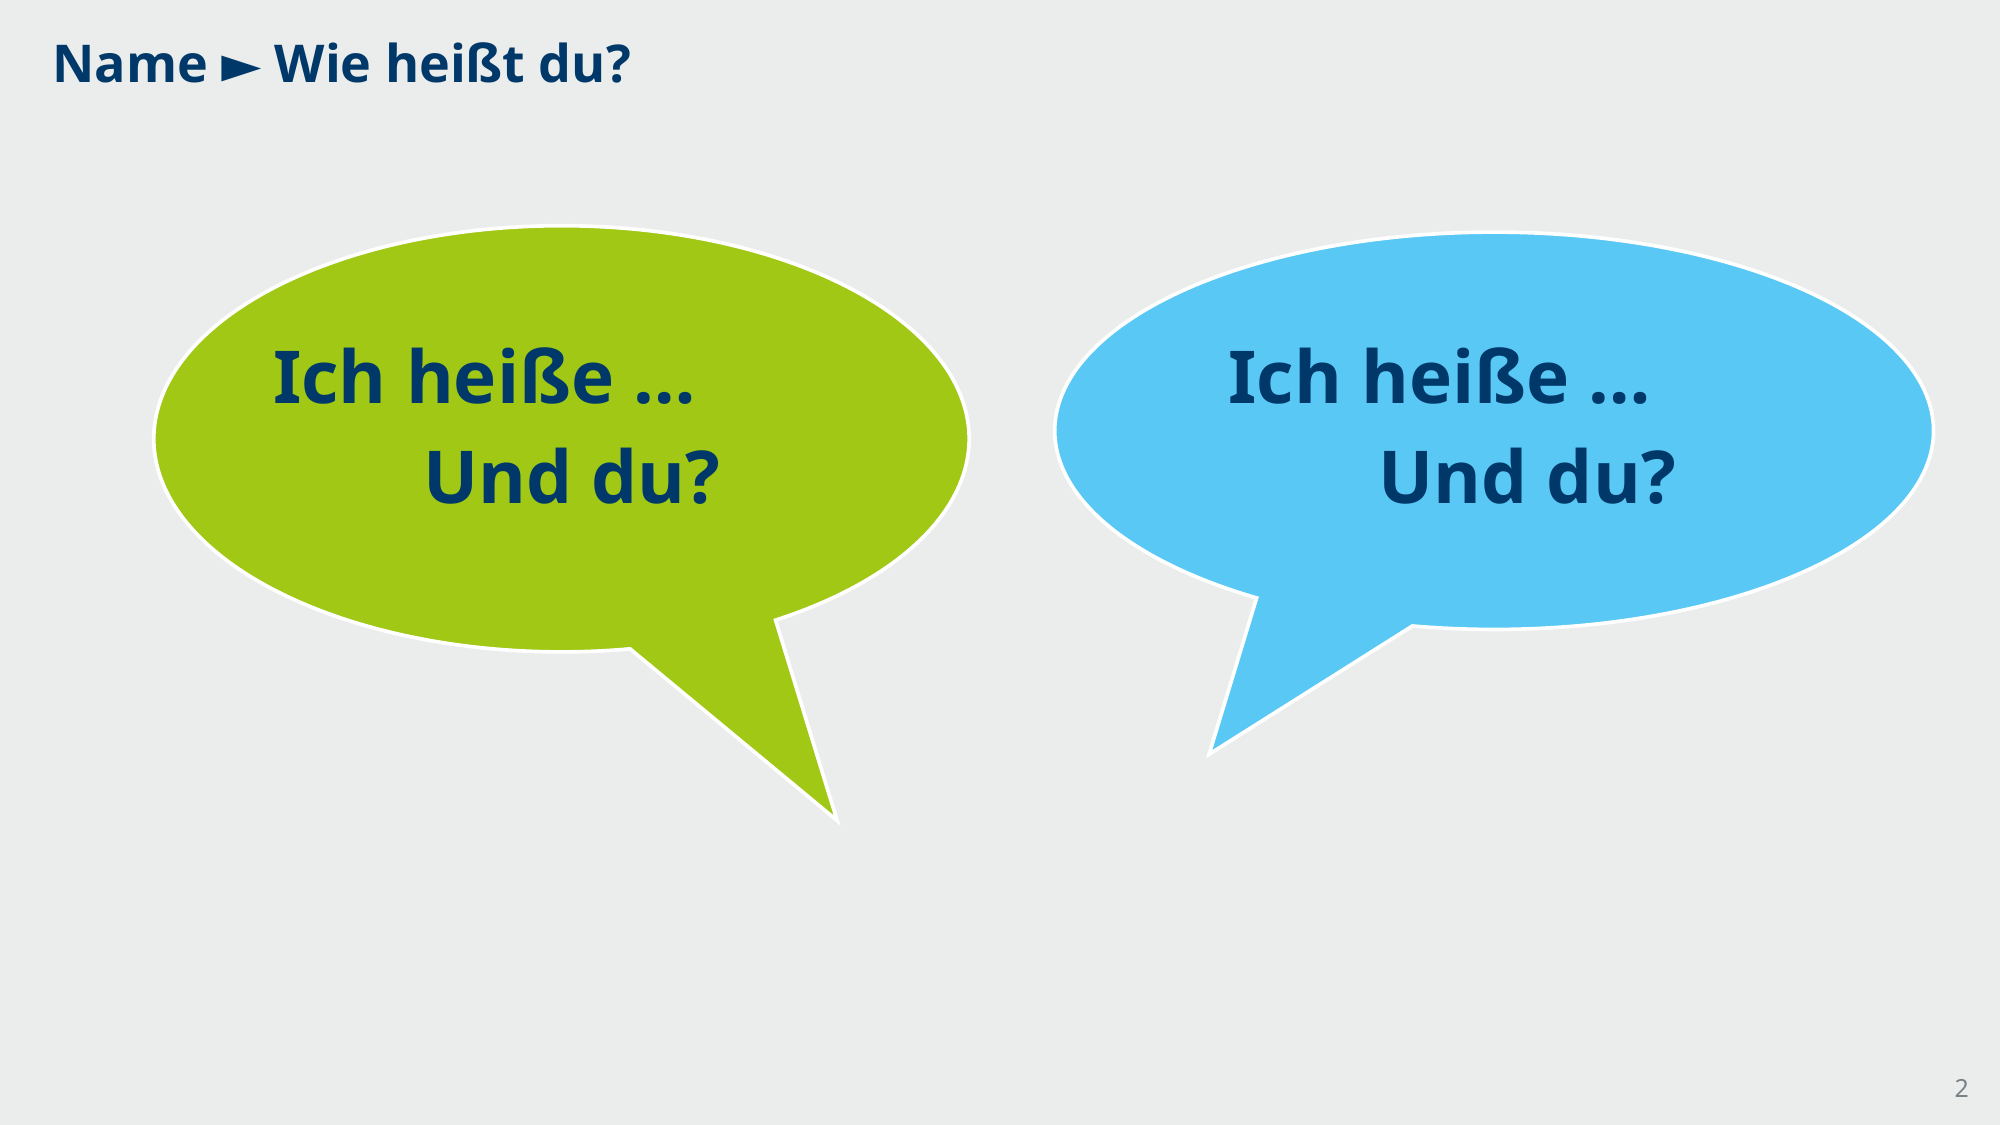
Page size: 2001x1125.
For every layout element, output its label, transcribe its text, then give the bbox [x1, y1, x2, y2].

text_box [152, 224, 934, 824]
text_box Ich heiße … Und du? [1213, 333, 1906, 527]
text_box [951, 373, 971, 504]
text_box Ich heiße … Und du? [258, 333, 951, 527]
slide_number 2 [1533, 1065, 1984, 1125]
list Name ► Wie heißt du? [37, 29, 816, 129]
text_box [1053, 231, 1881, 757]
text_box [1906, 359, 1935, 502]
